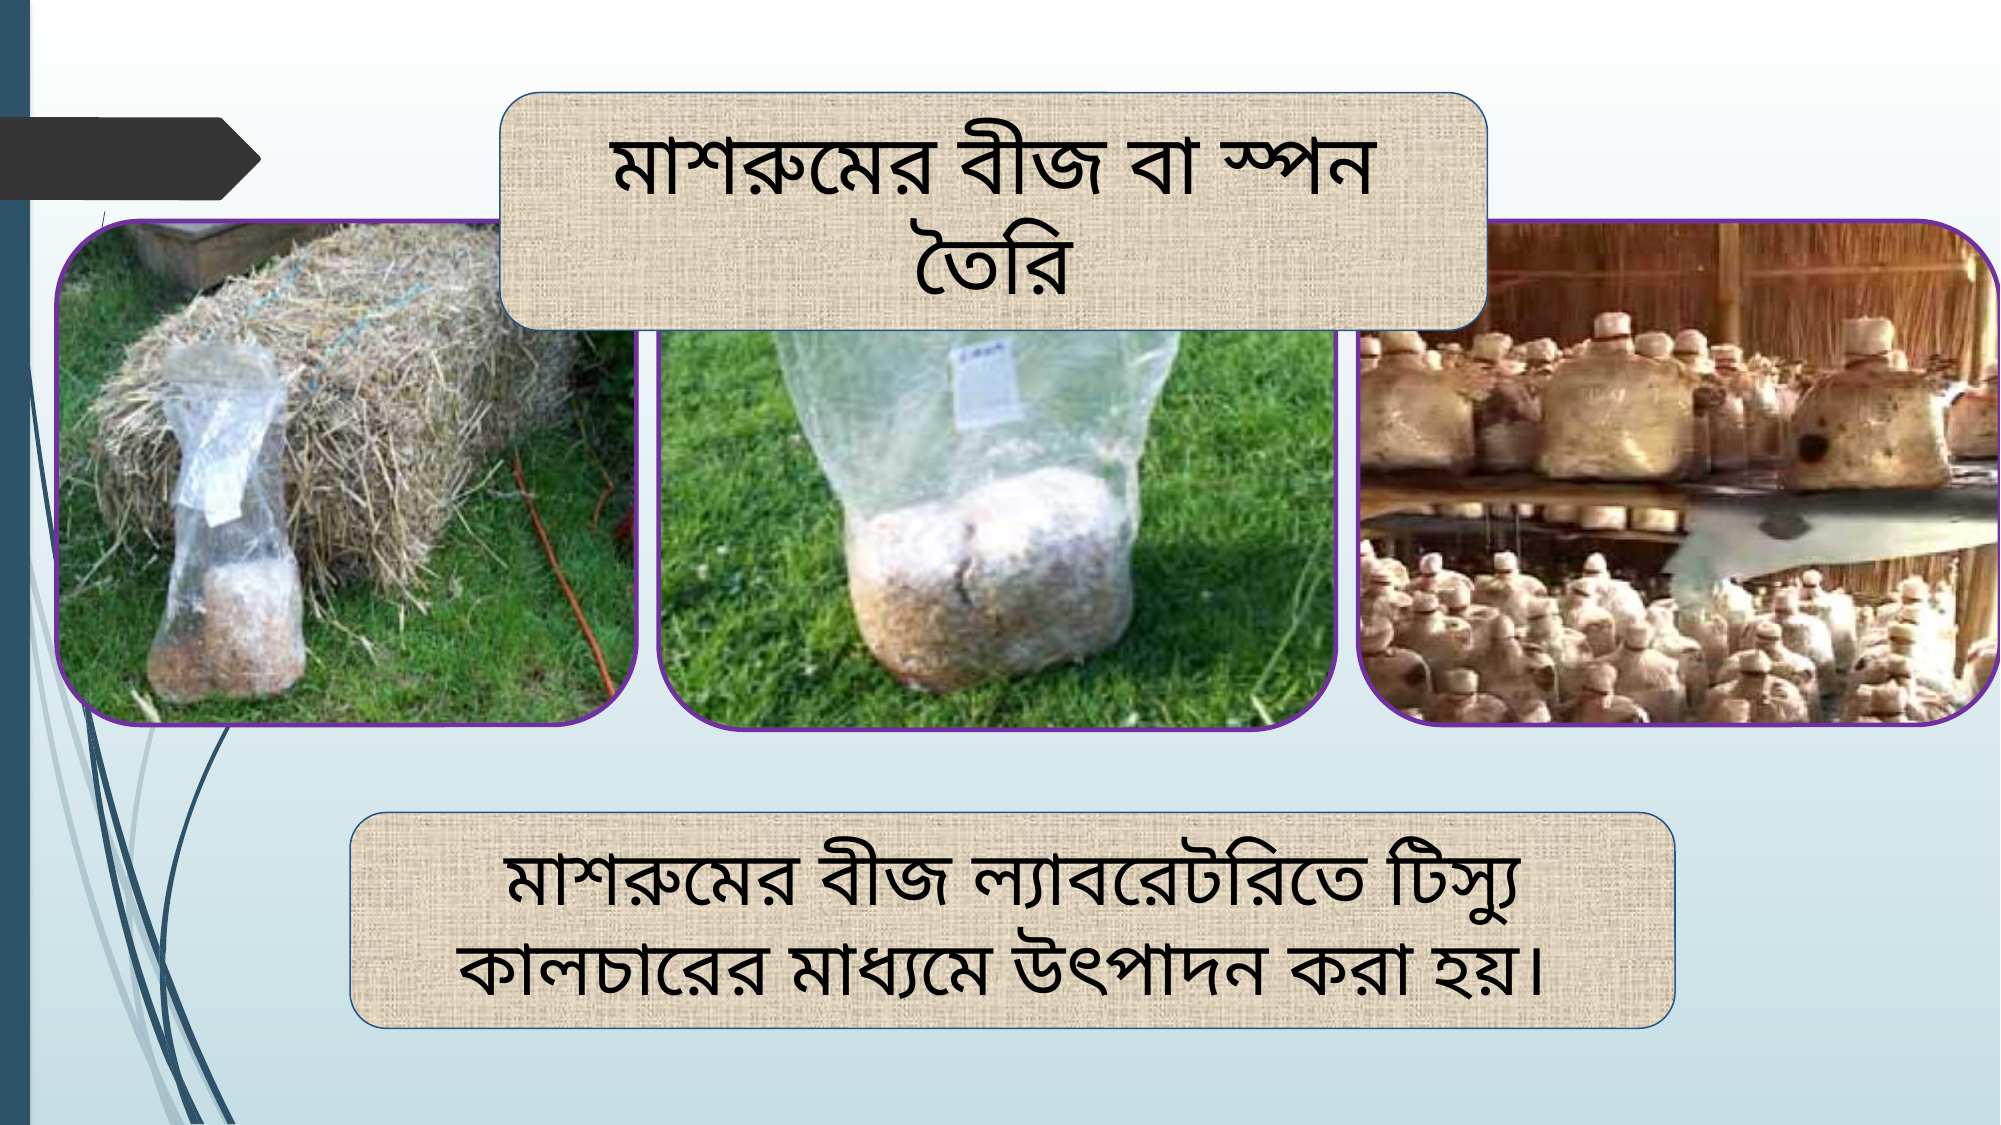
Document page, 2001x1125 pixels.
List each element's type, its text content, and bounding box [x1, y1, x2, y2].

picture [56, 220, 637, 726]
picture [658, 220, 1337, 730]
text_box মাশরুমের বীজ বা স্পন তৈরি [499, 91, 1489, 332]
text_box মাশরুমের বীজ ল্যাবরেটরিতে টিস্যু কালচারের মাধ্যমে উৎপাদন করা হয়। [349, 811, 1676, 1030]
picture [1357, 220, 2000, 726]
